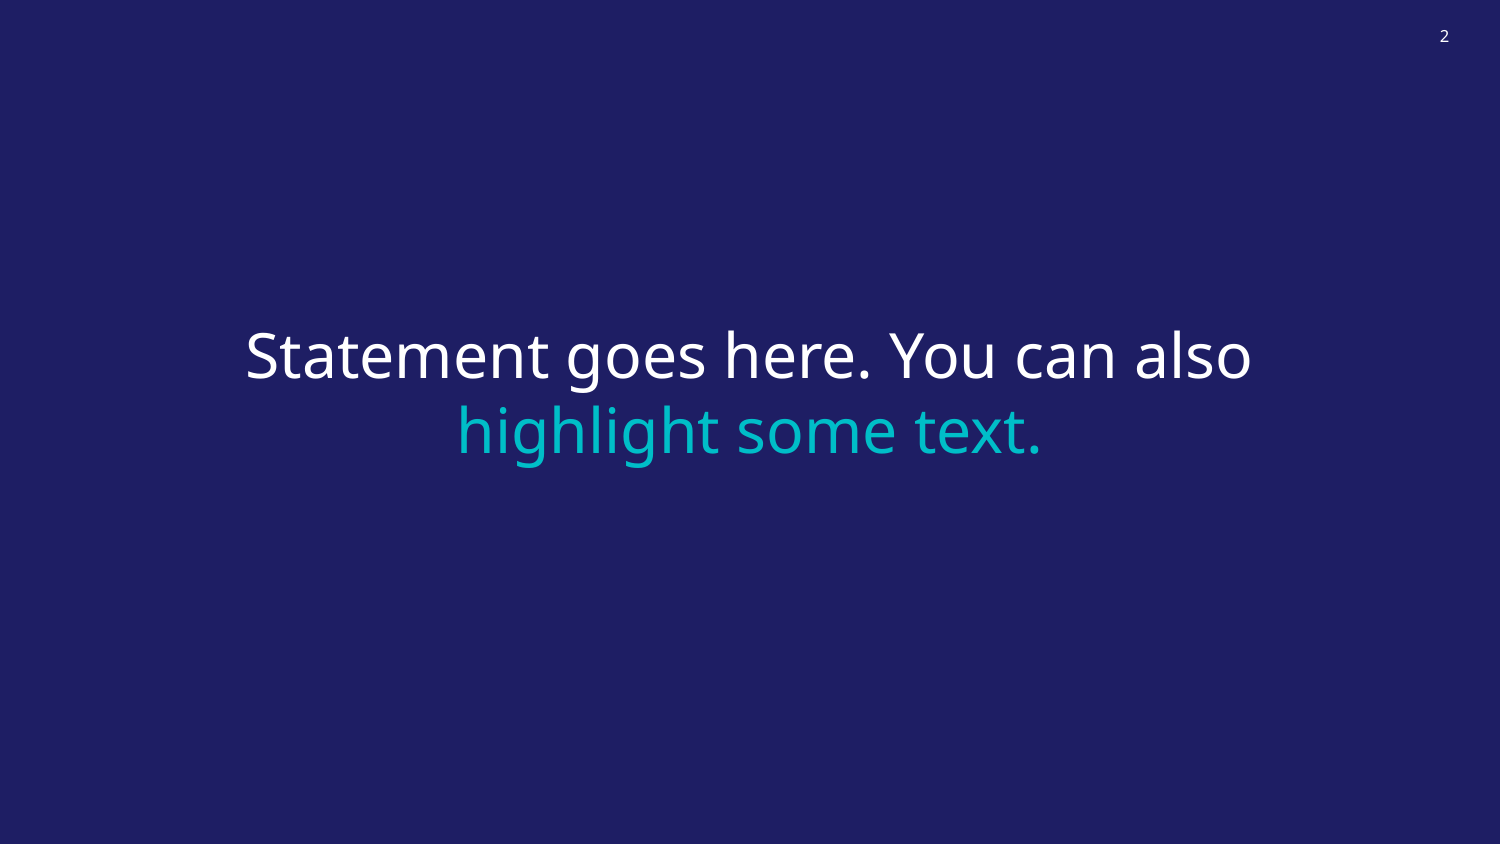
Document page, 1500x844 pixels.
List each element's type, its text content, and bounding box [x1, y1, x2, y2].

slide_number 2 [1425, 18, 1481, 64]
title Statement goes here. You can also highlight some text. [101, 68, 1399, 714]
